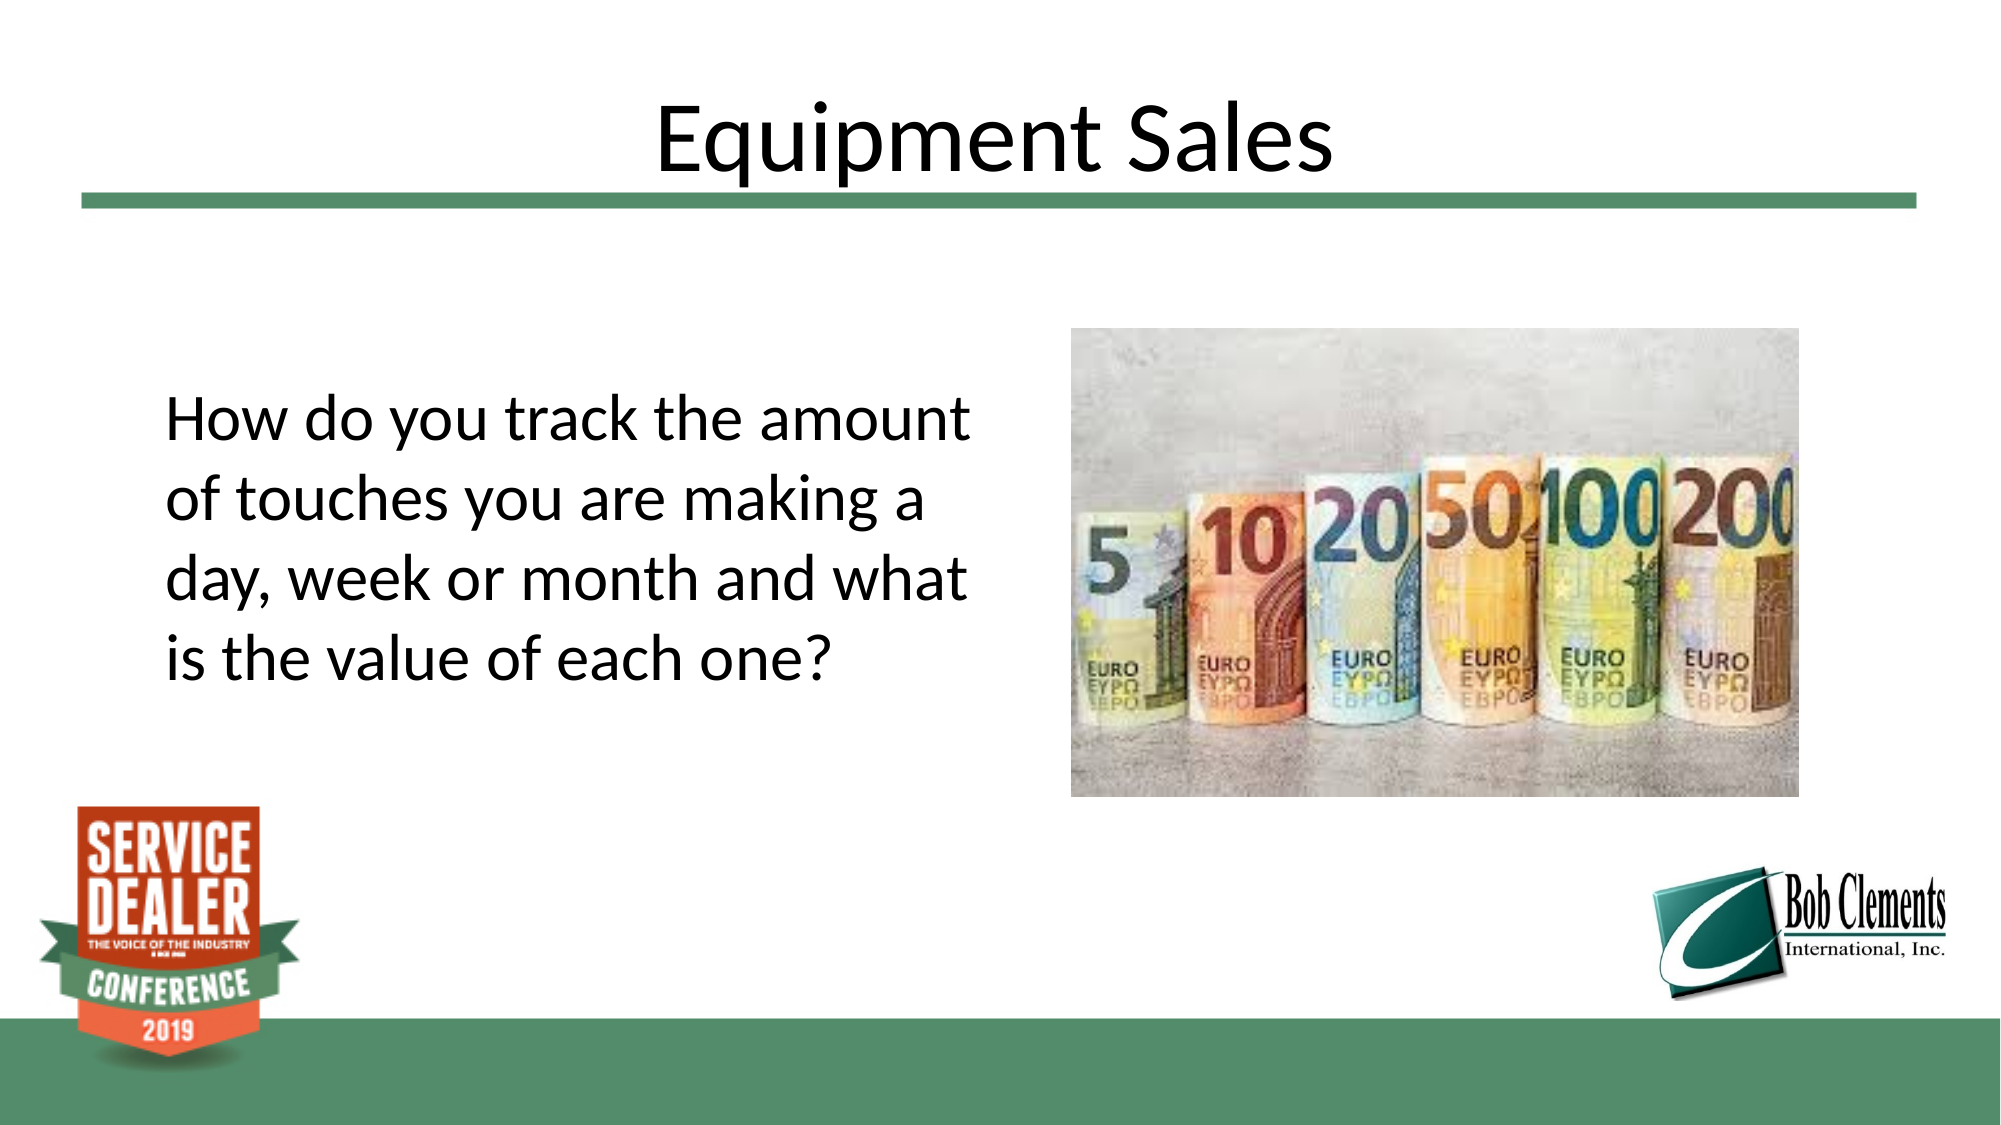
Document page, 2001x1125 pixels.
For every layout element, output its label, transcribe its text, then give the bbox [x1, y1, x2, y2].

picture [0, 0, 2001, 1125]
title Equipment Sales [79, 62, 1912, 200]
list How do you track the amount of touches you are making a day, week or month and what is the value of each one? [150, 366, 1000, 759]
